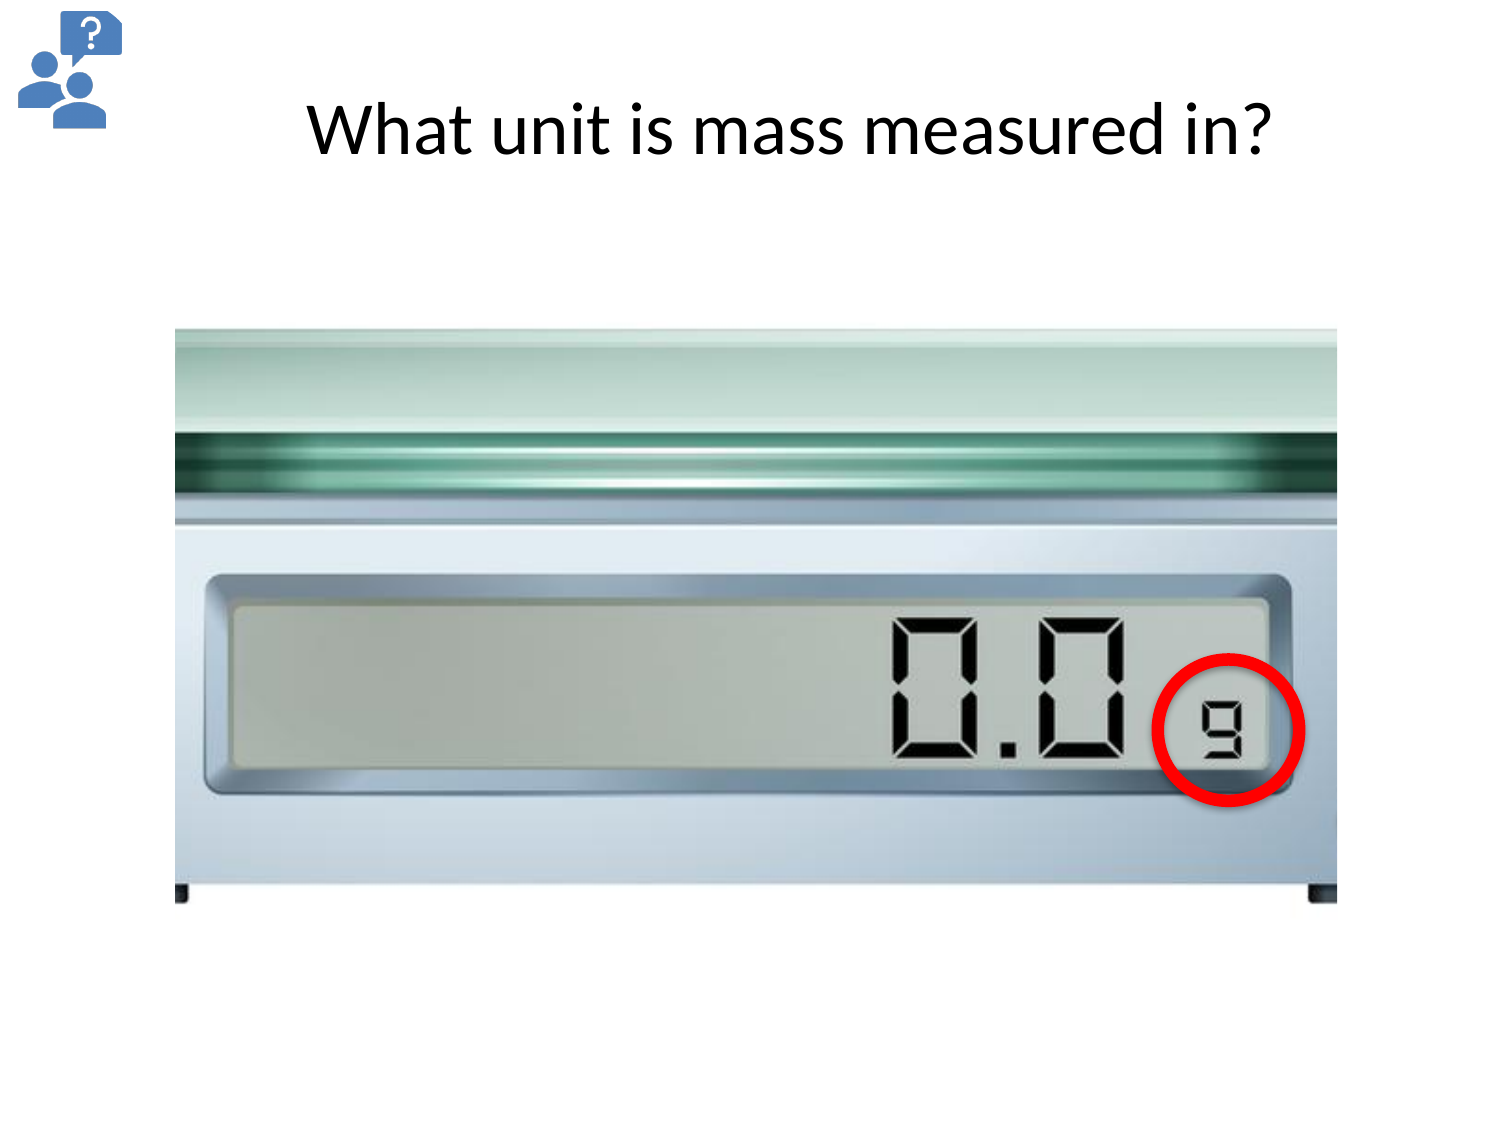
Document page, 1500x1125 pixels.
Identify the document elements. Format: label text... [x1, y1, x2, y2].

text_box [0, 0, 140, 140]
text_box What unit is mass measured in? [291, 72, 1300, 178]
picture [174, 294, 1338, 934]
